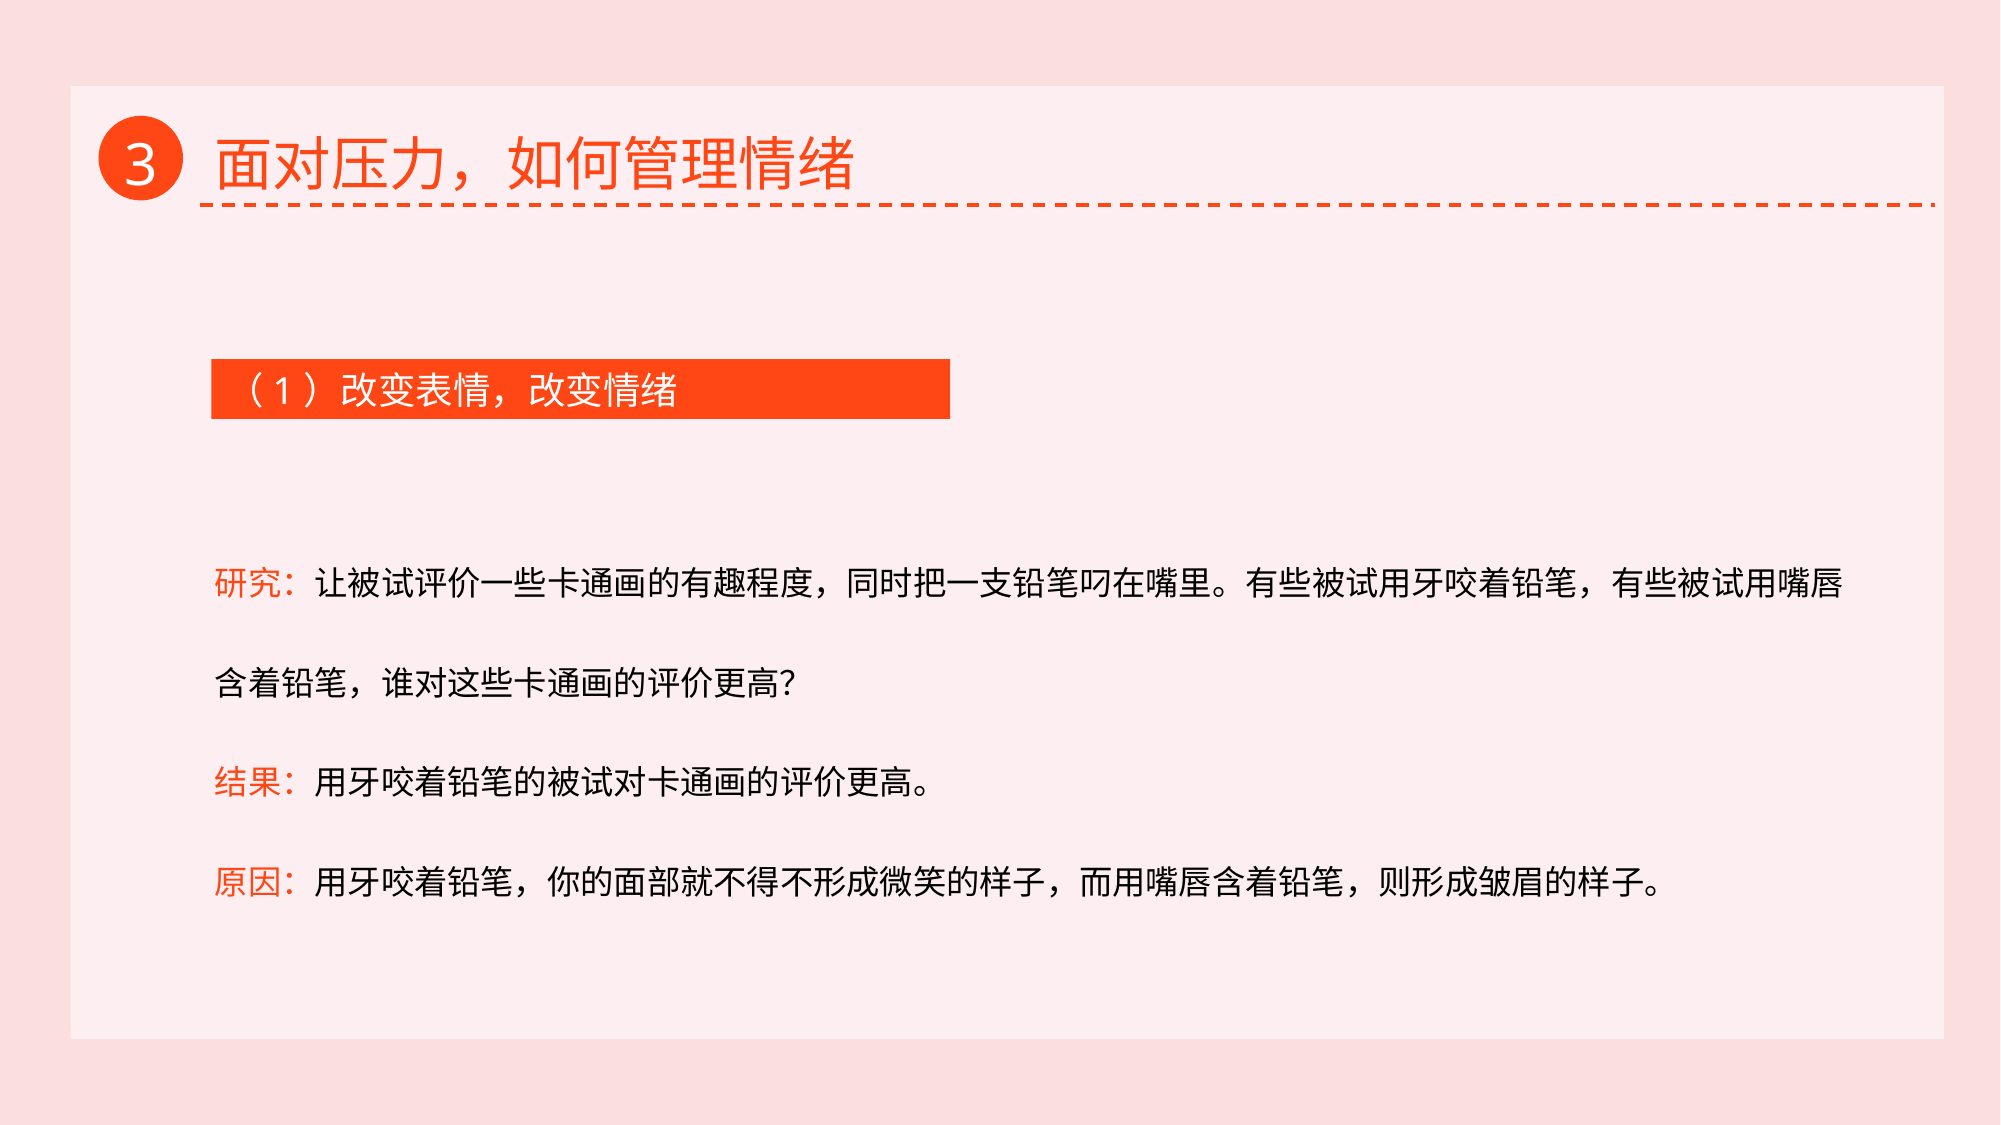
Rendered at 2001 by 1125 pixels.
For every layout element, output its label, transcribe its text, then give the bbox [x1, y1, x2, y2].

picture [0, 0, 2001, 1125]
text_box （1）改变表情，改变情绪 [211, 359, 951, 419]
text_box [98, 115, 184, 205]
text_box 面对压力，如何管理情绪 [200, 119, 1164, 205]
text_box 研究：让被试评价一些卡通画的有趣程度，同时把一支铅笔叼在嘴里。有些被试用牙咬着铅笔，有些被试用嘴唇含着铅笔，谁对这些卡通画的评价更高？ 结果：用牙咬着铅笔的被试对卡通画的评价更高。 原因：用牙咬着铅笔，你的面部就不得不形成微笑的样子，而用嘴唇含着铅笔，则形成皱眉的样子。 [200, 494, 1883, 909]
